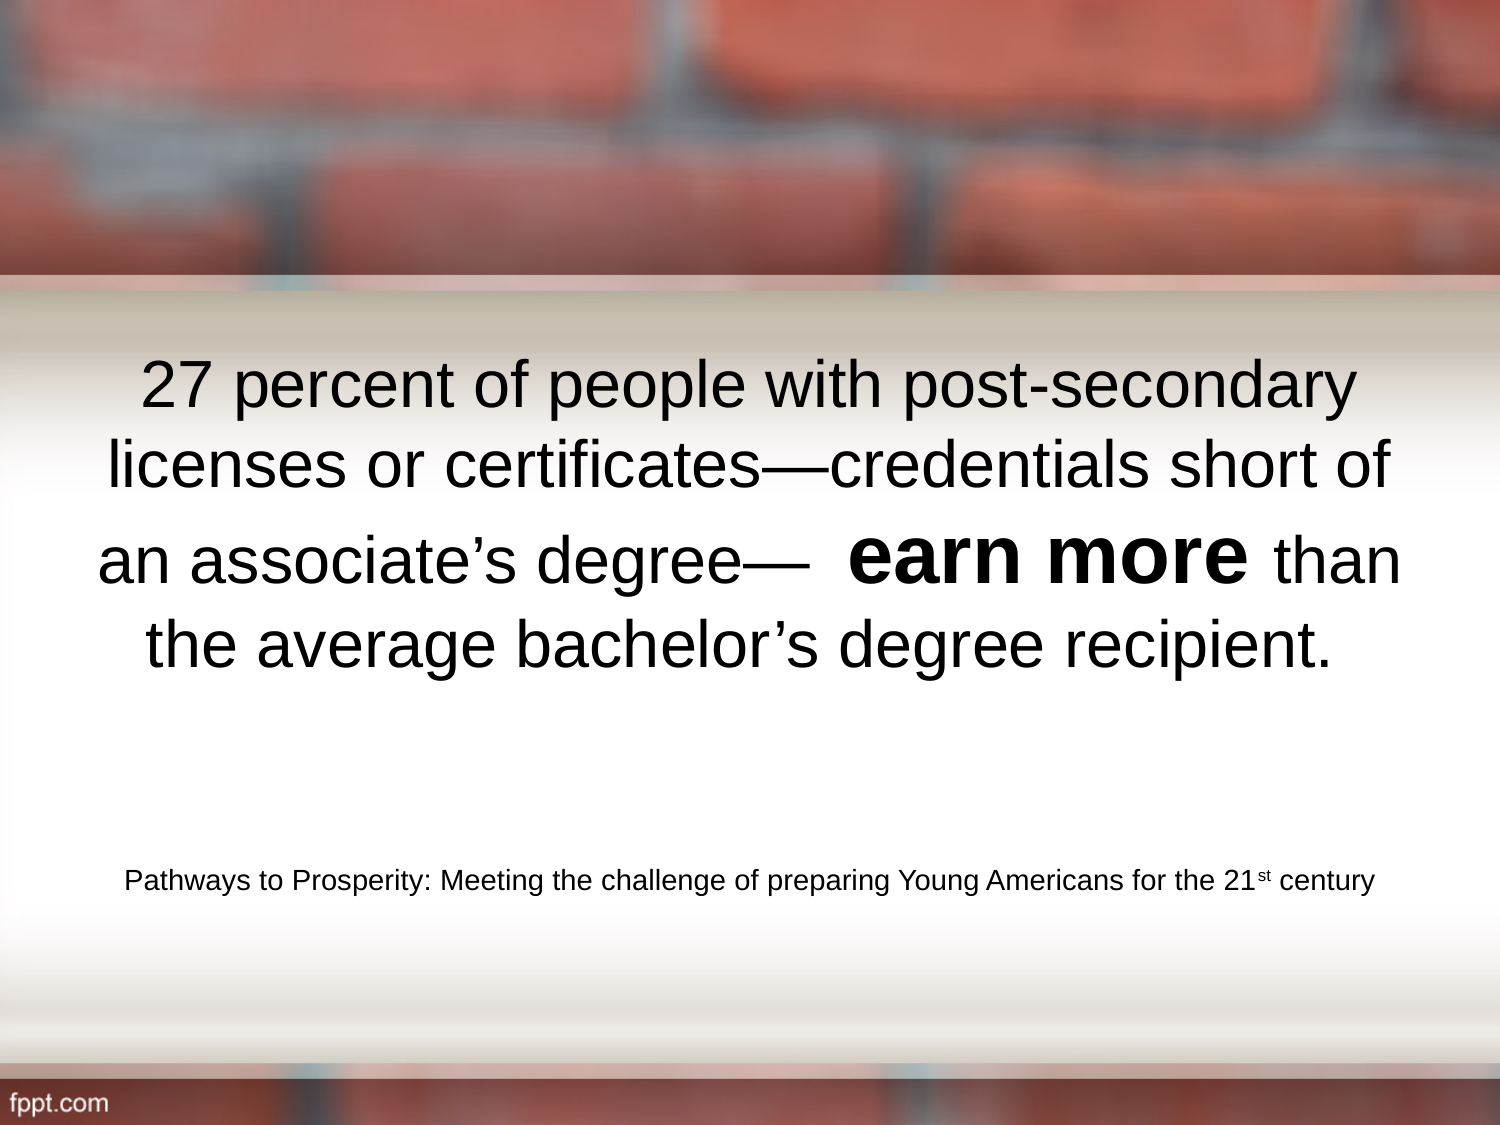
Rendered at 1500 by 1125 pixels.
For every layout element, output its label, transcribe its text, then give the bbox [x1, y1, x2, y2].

picture [0, 0, 1500, 1125]
list 27 percent of people with post-secondary licenses or certificates—credentials short of an associate’s degree— earn more than the average bachelor’s degree recipient. Pathways to Prosperity: Meeting the challenge of preparing Young Americans for the 21st century [75, 236, 1425, 1005]
